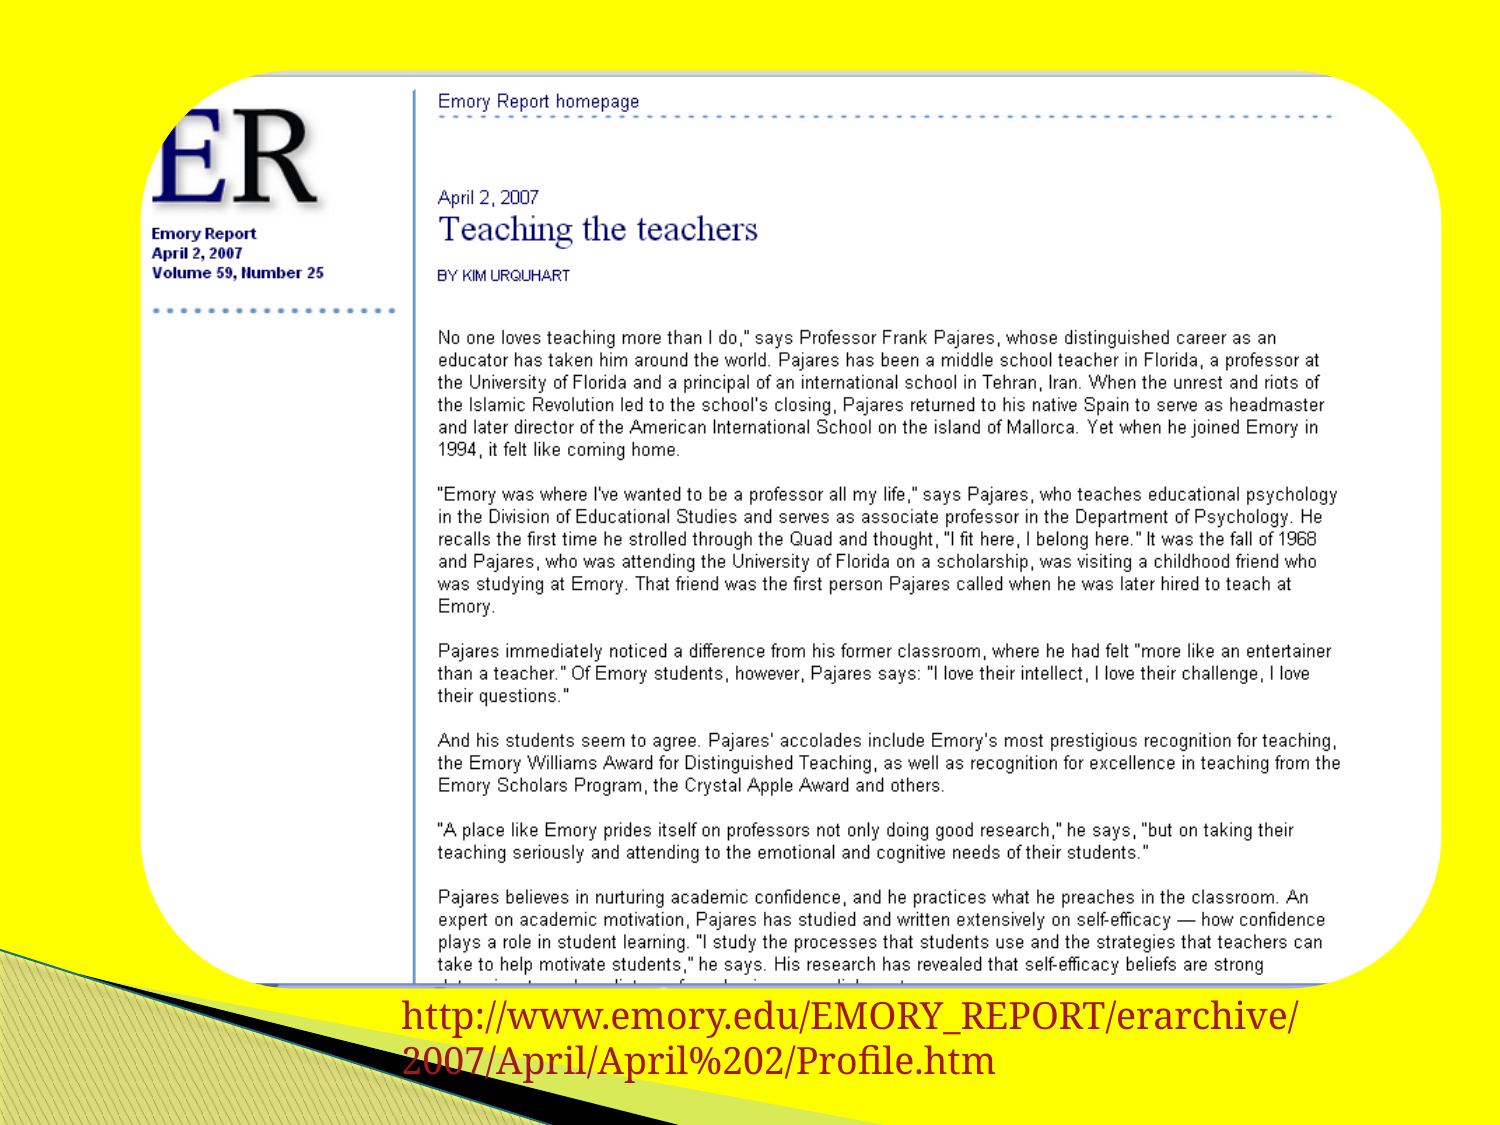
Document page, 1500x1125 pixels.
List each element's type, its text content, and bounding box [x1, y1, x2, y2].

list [140, 70, 1442, 989]
text_box http://www.emory.edu/EMORY_REPORT/erarchive/2007/April/April%202/Profile.htm [386, 1000, 1407, 1090]
